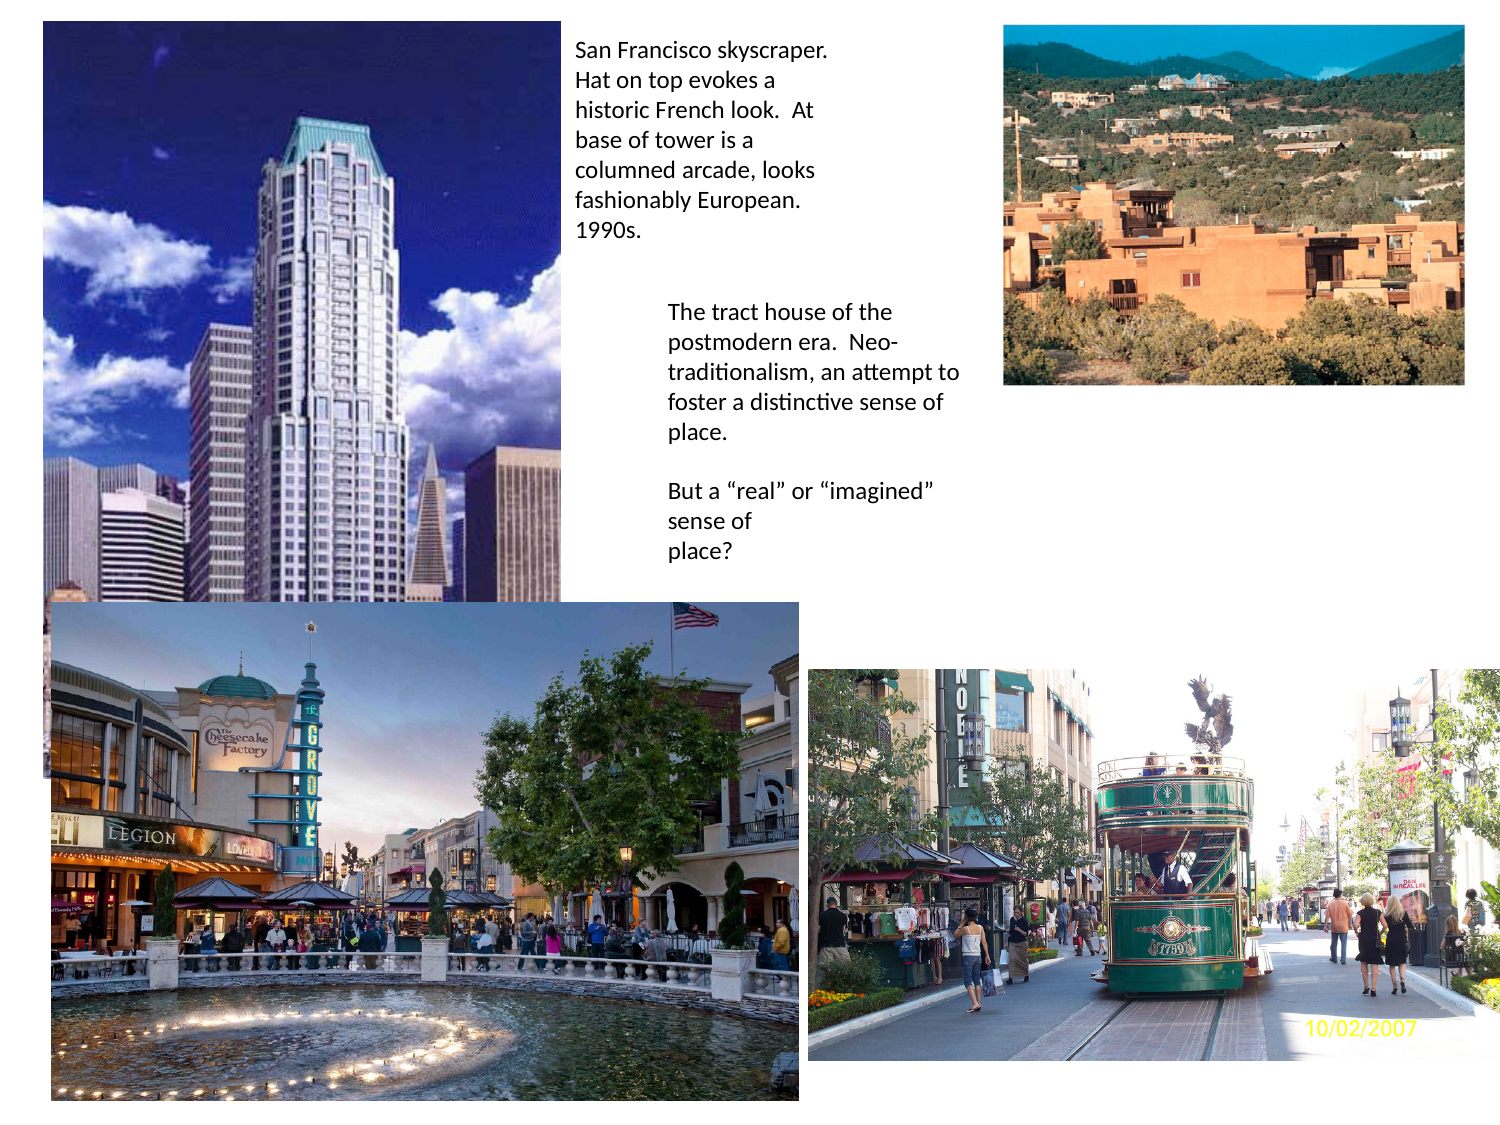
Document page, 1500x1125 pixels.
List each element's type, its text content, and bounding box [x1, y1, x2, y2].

picture [43, 21, 800, 1101]
picture [1000, 21, 1467, 387]
text_box The tract house of the postmodern era. Neo-traditionalism, an attempt to foster a distinctive sense of place. But a “real” or “imagined” sense of place? [653, 287, 1001, 572]
text_box San Francisco skyscraper. Hat on top evokes a historic French look. At base of tower is a columned arcade, looks fashionably European. 1990s. [564, 26, 866, 341]
picture [808, 669, 1500, 1061]
